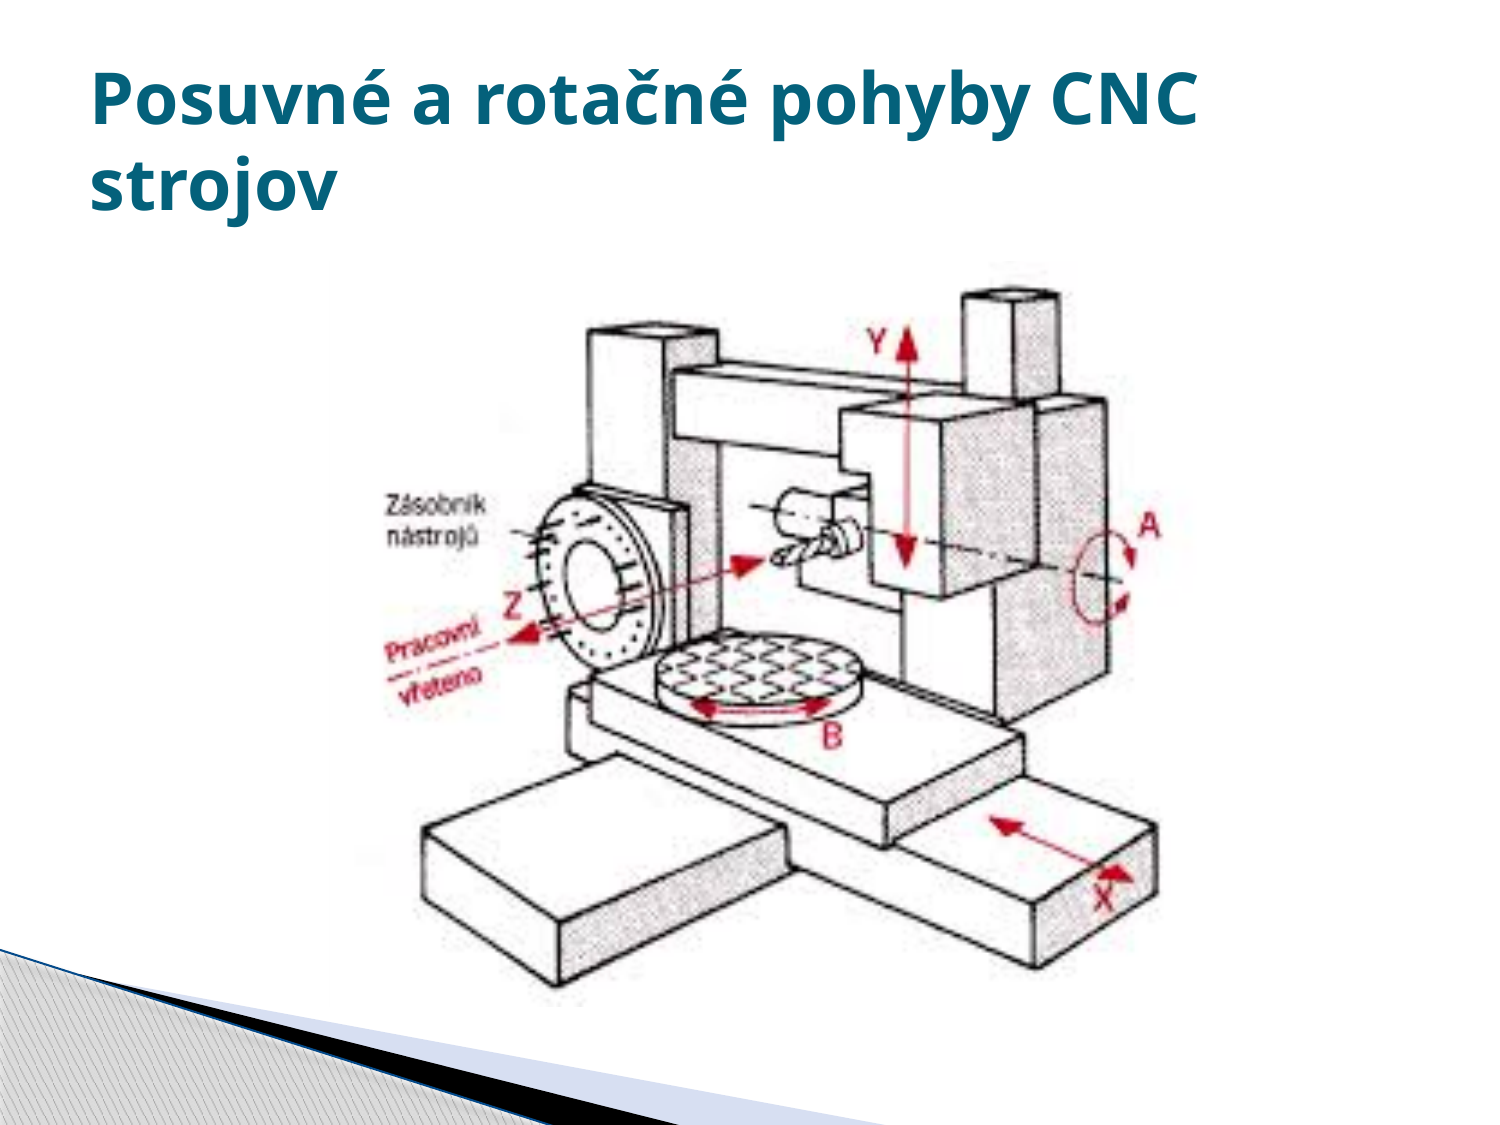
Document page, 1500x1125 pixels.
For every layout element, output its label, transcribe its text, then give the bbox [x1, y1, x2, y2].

title Posuvné a rotačné pohyby CNC strojov [75, 45, 1425, 233]
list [327, 261, 1208, 1008]
